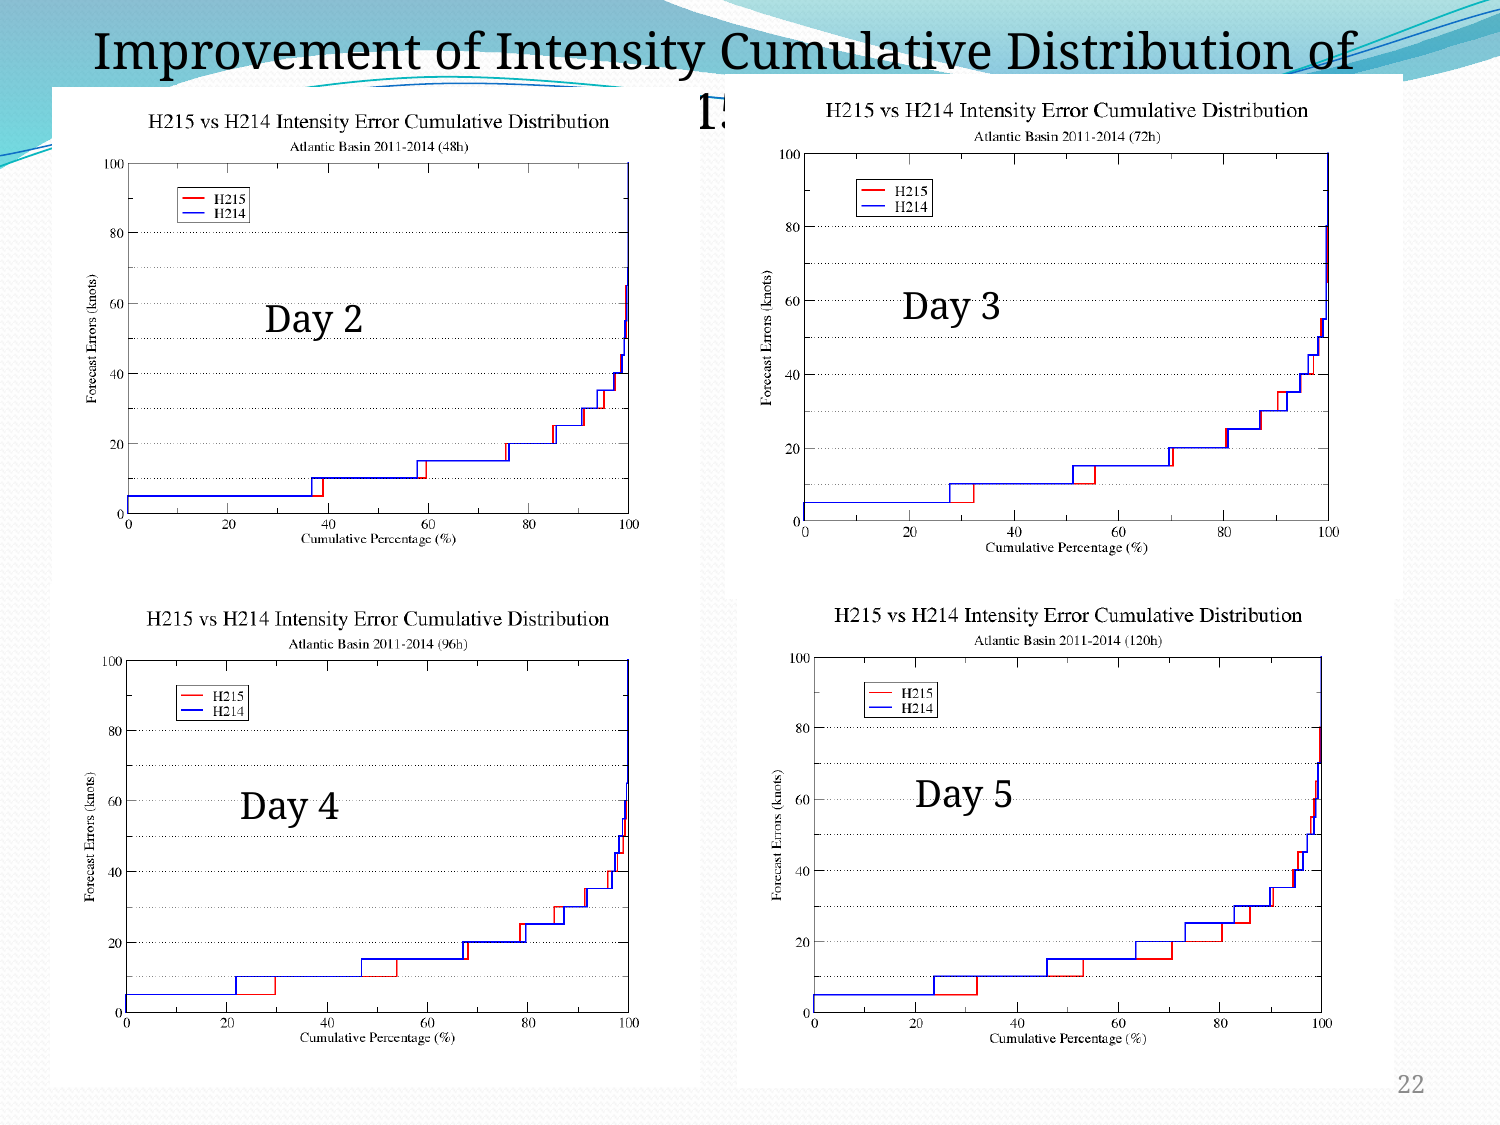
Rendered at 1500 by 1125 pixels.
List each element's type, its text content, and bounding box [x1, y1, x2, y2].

picture [724, 74, 1404, 600]
picture [49, 87, 701, 1087]
picture [737, 610, 1394, 1088]
text_box Improvement of Intensity Cumulative Distribution of H215,AL [24, 12, 1425, 148]
slide_number 22 [1299, 1042, 1425, 1103]
